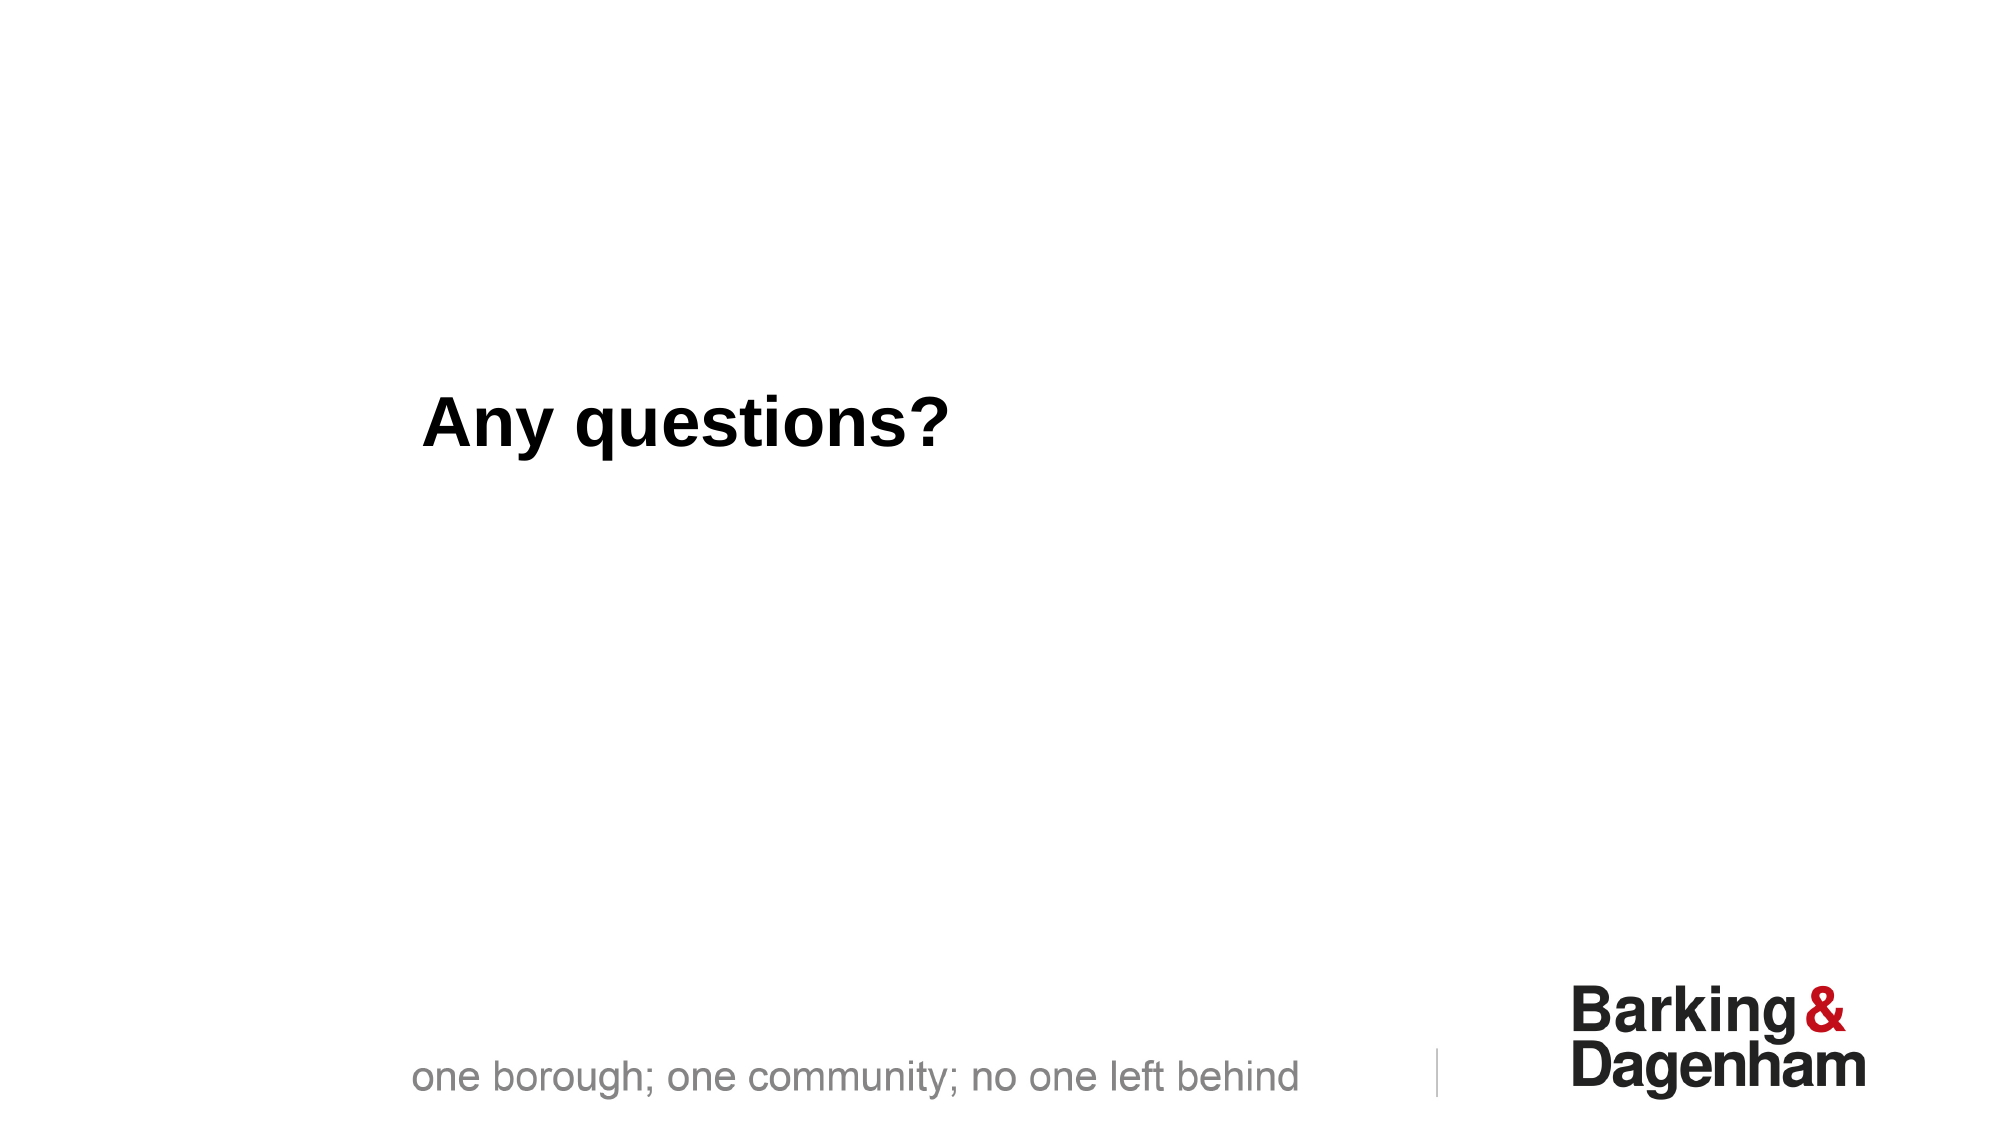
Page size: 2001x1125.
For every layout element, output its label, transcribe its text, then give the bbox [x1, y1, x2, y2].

picture [56, 955, 1949, 1125]
text_box Any questions? [406, 367, 1025, 468]
